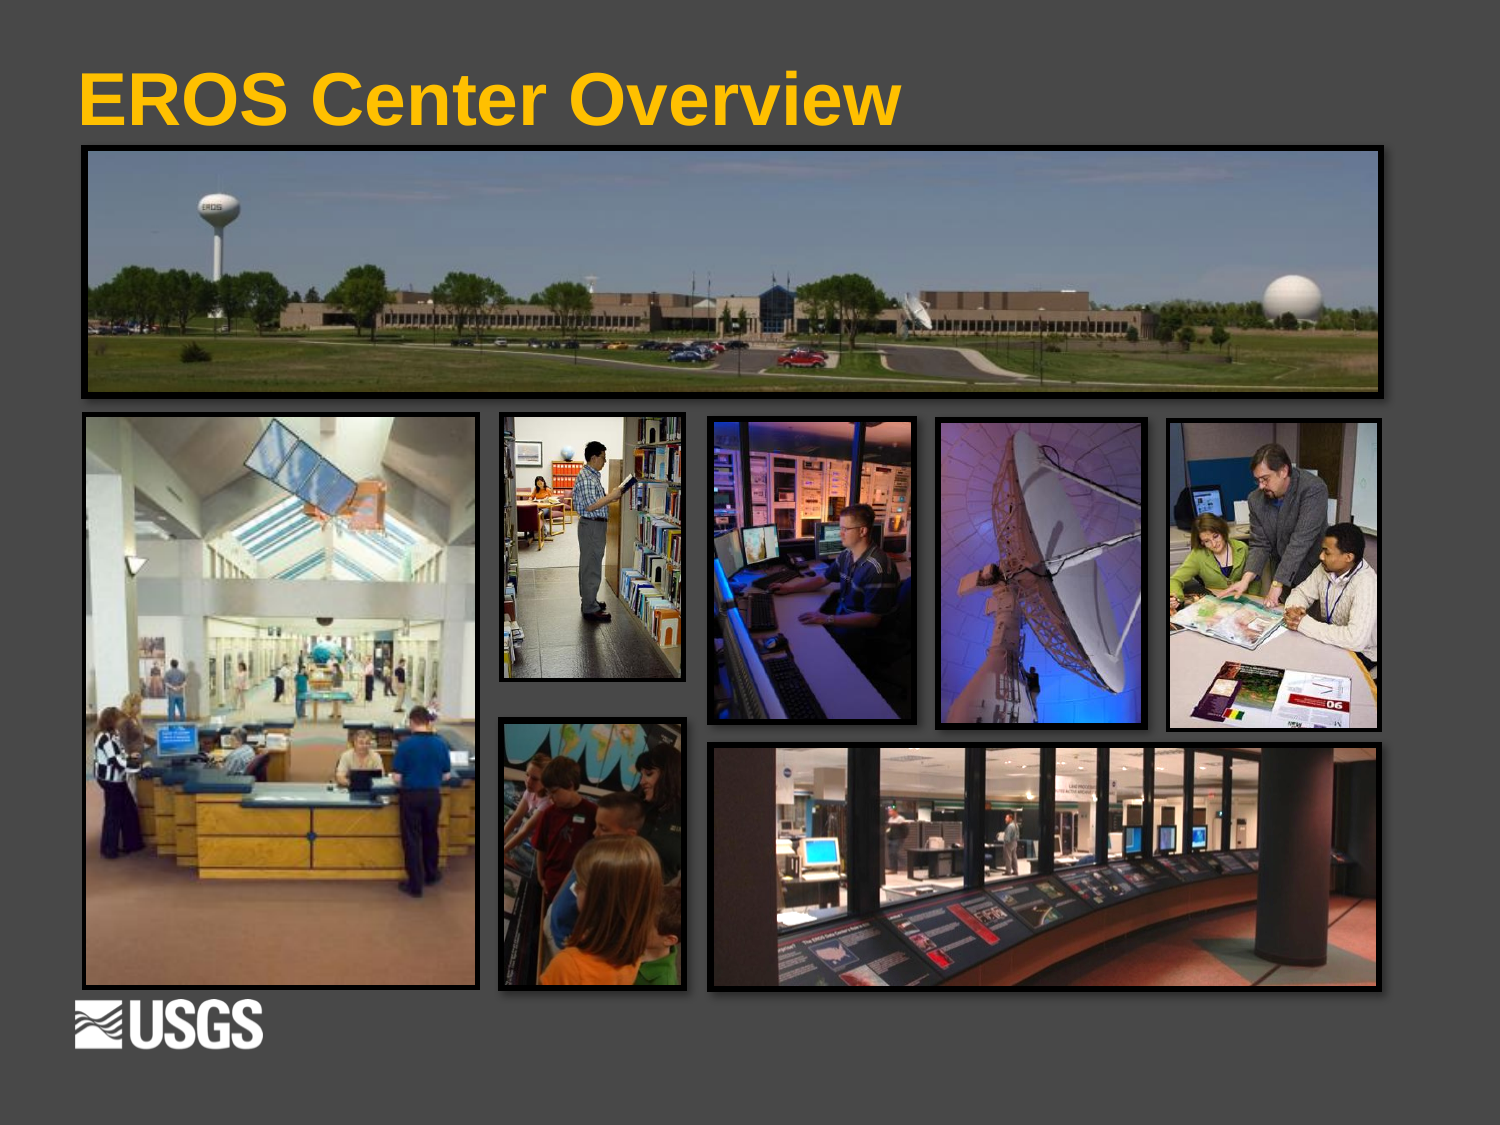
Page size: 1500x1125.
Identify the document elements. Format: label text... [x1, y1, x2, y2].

picture [85, 416, 476, 986]
picture [503, 416, 682, 678]
picture [713, 421, 912, 720]
picture [1169, 422, 1378, 729]
title EROS Center Overview [61, 24, 1426, 167]
picture [713, 747, 1377, 987]
picture [941, 422, 1142, 724]
picture [503, 723, 682, 986]
picture [87, 150, 1379, 393]
